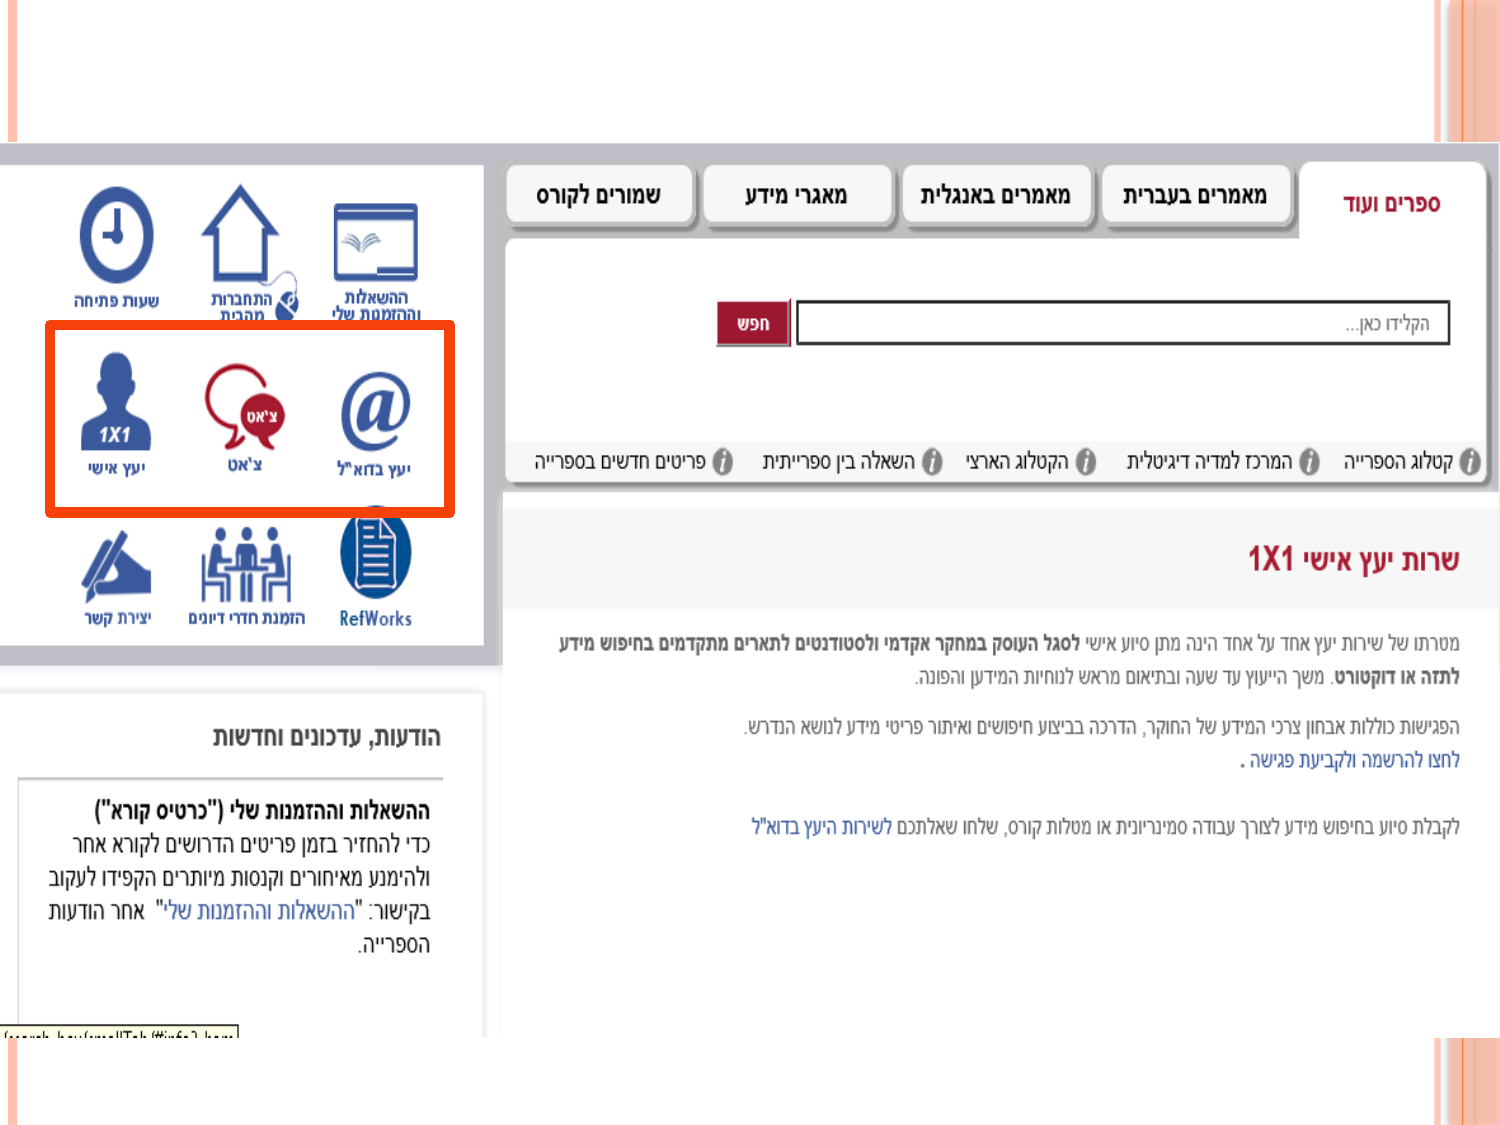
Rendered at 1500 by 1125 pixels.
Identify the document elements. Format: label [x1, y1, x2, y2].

picture [0, 142, 1500, 1038]
